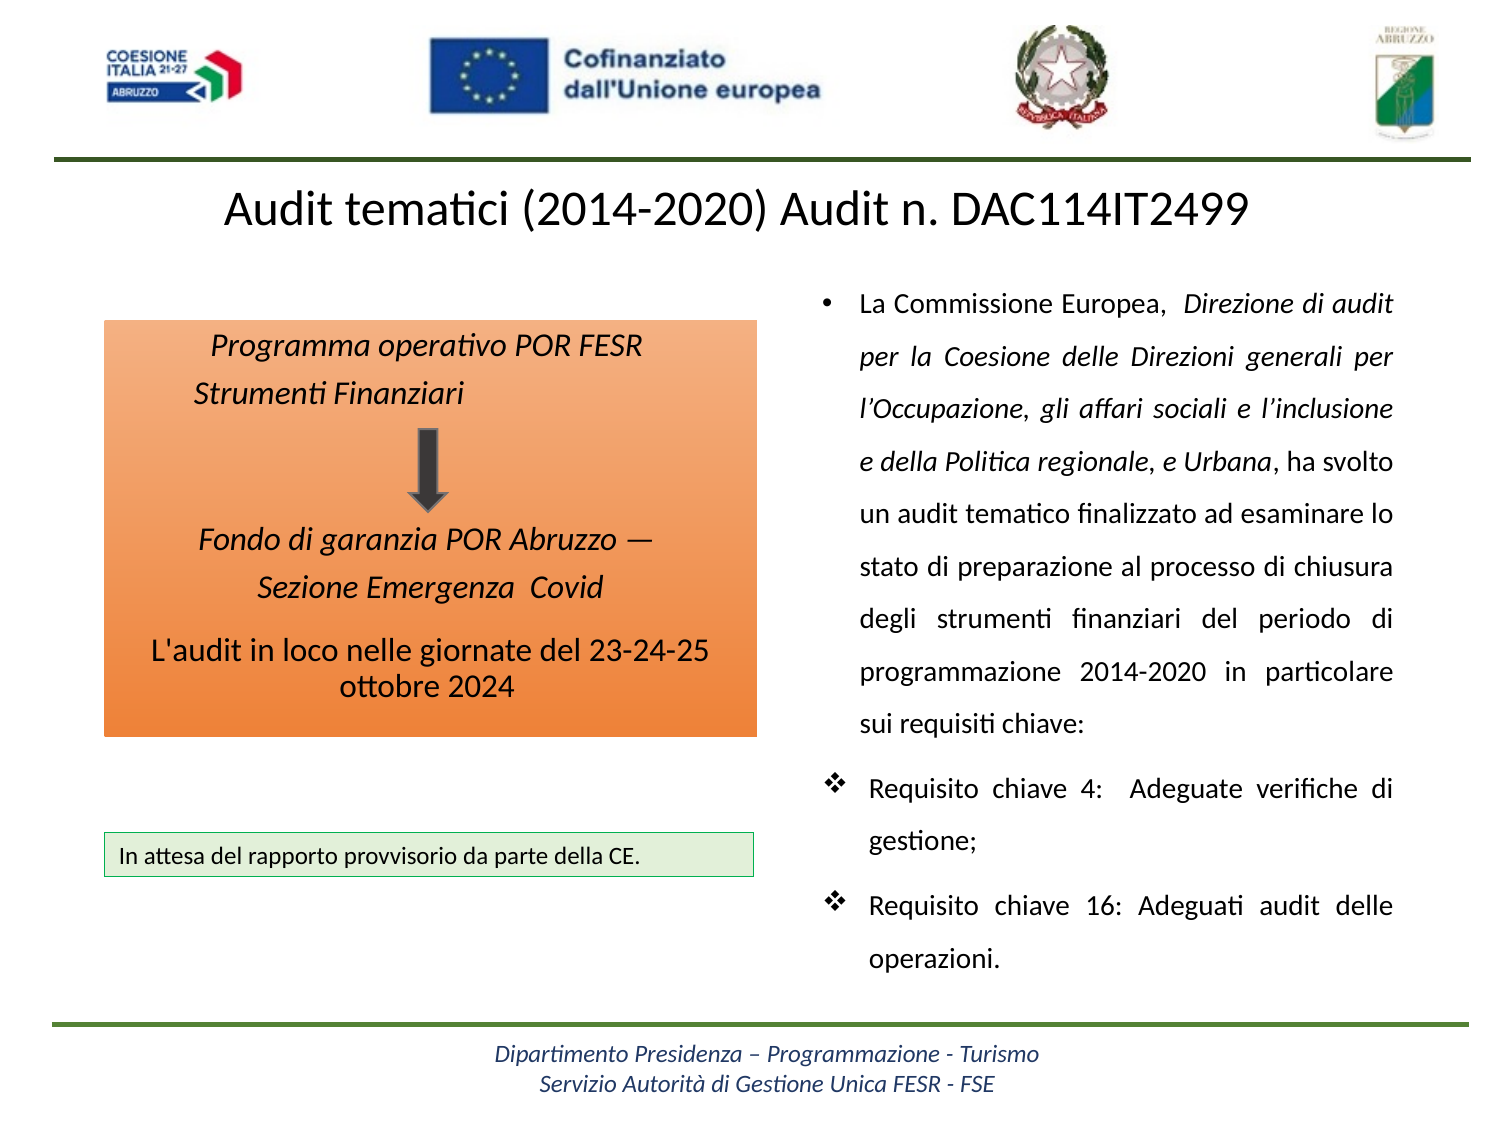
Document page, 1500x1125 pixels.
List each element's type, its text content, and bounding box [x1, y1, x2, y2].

picture [82, 25, 1439, 144]
text_box [406, 428, 450, 514]
text_box La Commissione Europea, Direzione di audit per la Coesione delle Direzioni generali per l’Occupazione, gli affari sociali e l’inclusione e della Politica regionale, e Urbana, ha svolto un audit tematico finalizzato ad esaminare lo stato di preparazione al processo di chiusura degli strumenti finanziari del periodo di programmazione 2014-2020 in particolare sui requisiti chiave: Requisito chiave 4: Adeguate verifiche di gestione; Requisito chiave 16: Adeguati audit delle operazioni. [807, 259, 1409, 1029]
text_box Audit tematici (2014-2020) Audit n. DAC114IT2499 [48, 149, 1459, 305]
text_box In attesa del rapporto provvisorio da parte della CE. [104, 832, 754, 877]
text_box Programma operativo POR FESR Strumenti Finanziari Fondo di garanzia POR Abruzzo — Sezione Emergenza Covid L'audit in loco nelle giornate del 23-24-25 ottobre 2024 [104, 320, 757, 737]
